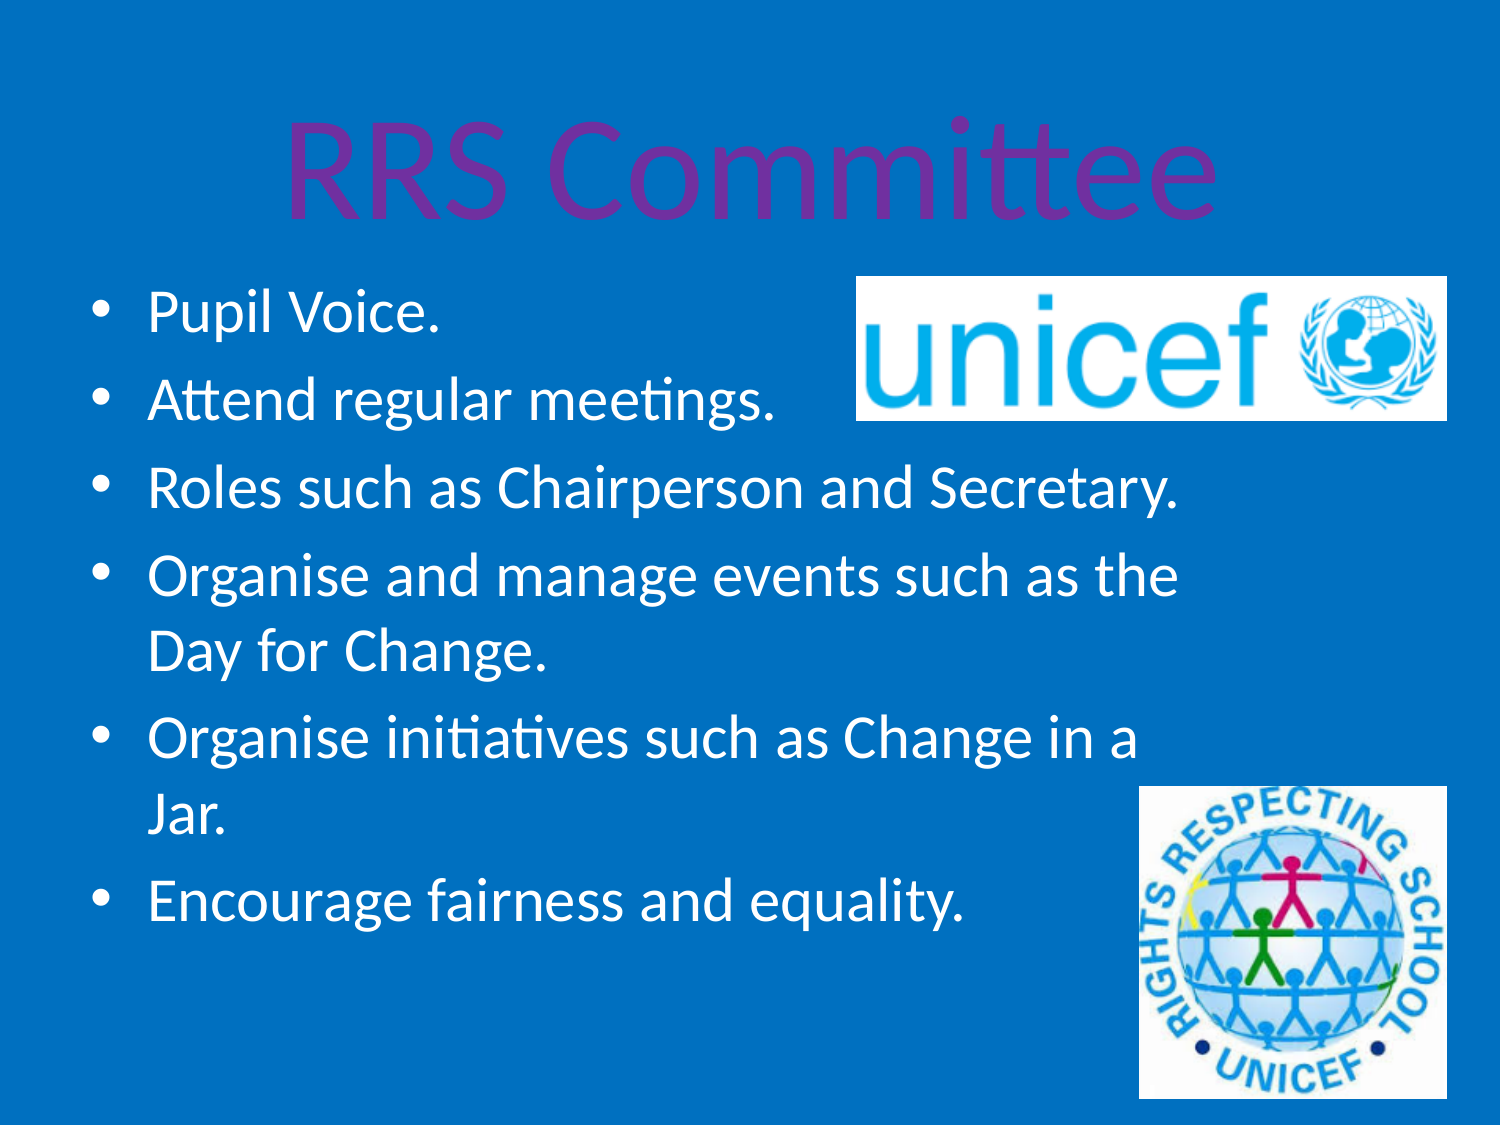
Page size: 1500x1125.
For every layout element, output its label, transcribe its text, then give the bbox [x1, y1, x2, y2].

list Pupil Voice. Attend regular meetings. Roles such as Chairperson and Secretary. Organise and manage events such as the Day for Change. Organise initiatives such as Change in a Jar. Encourage fairness and equality. [75, 262, 1199, 1005]
picture [855, 275, 1448, 421]
title RRS Committee [76, 66, 1427, 254]
picture [1139, 786, 1448, 1099]
